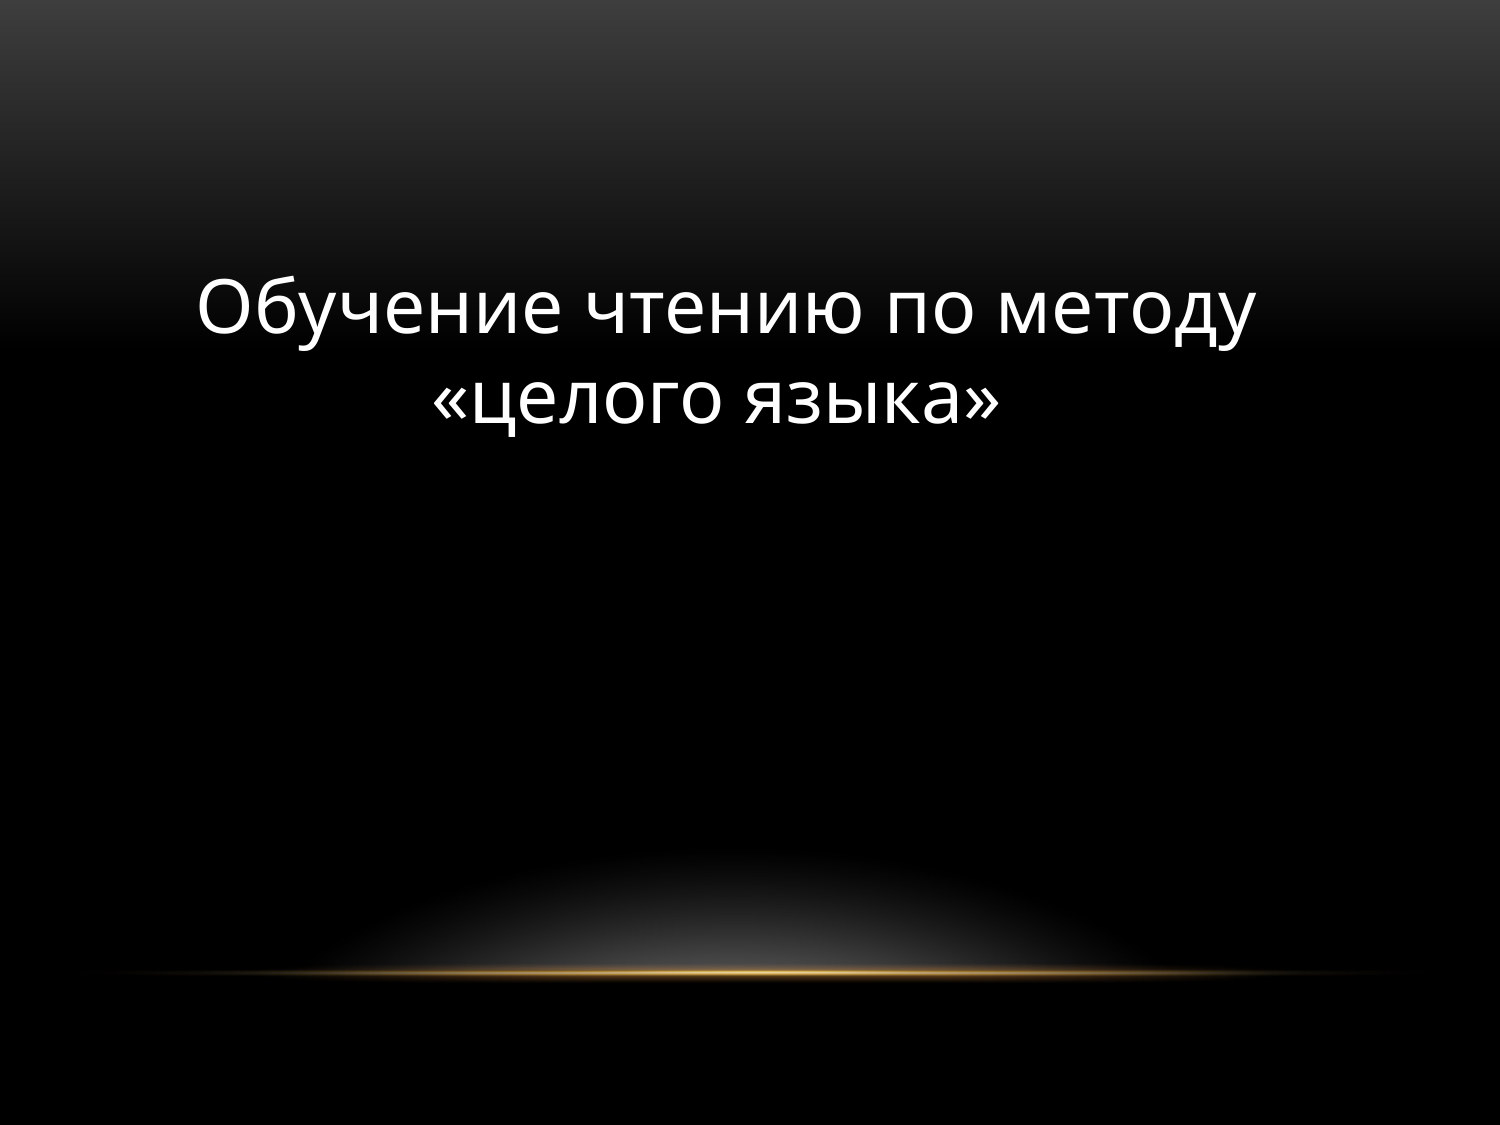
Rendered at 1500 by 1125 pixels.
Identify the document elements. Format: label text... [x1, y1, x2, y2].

text_box Обучение чтению по методу «целого языка» [76, 251, 1376, 447]
picture [0, 0, 1500, 1125]
